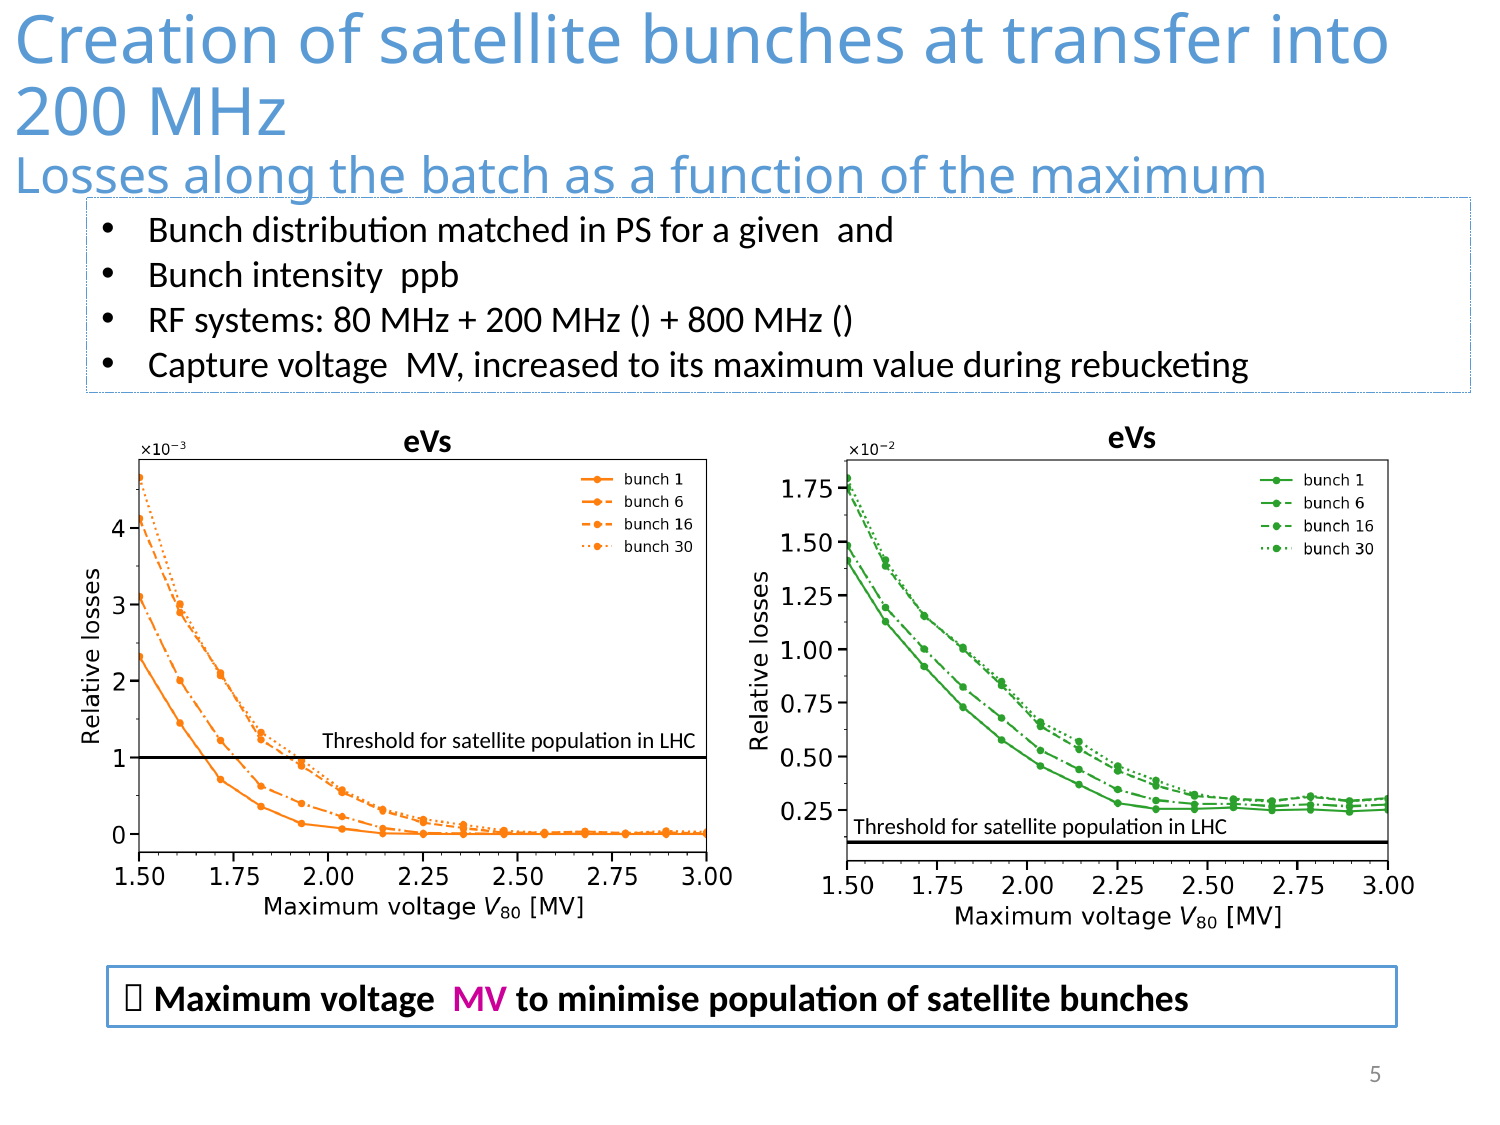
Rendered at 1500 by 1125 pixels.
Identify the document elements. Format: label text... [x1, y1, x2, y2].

picture [78, 439, 735, 923]
slide_number 5 [1059, 1042, 1397, 1103]
picture [746, 439, 1417, 933]
